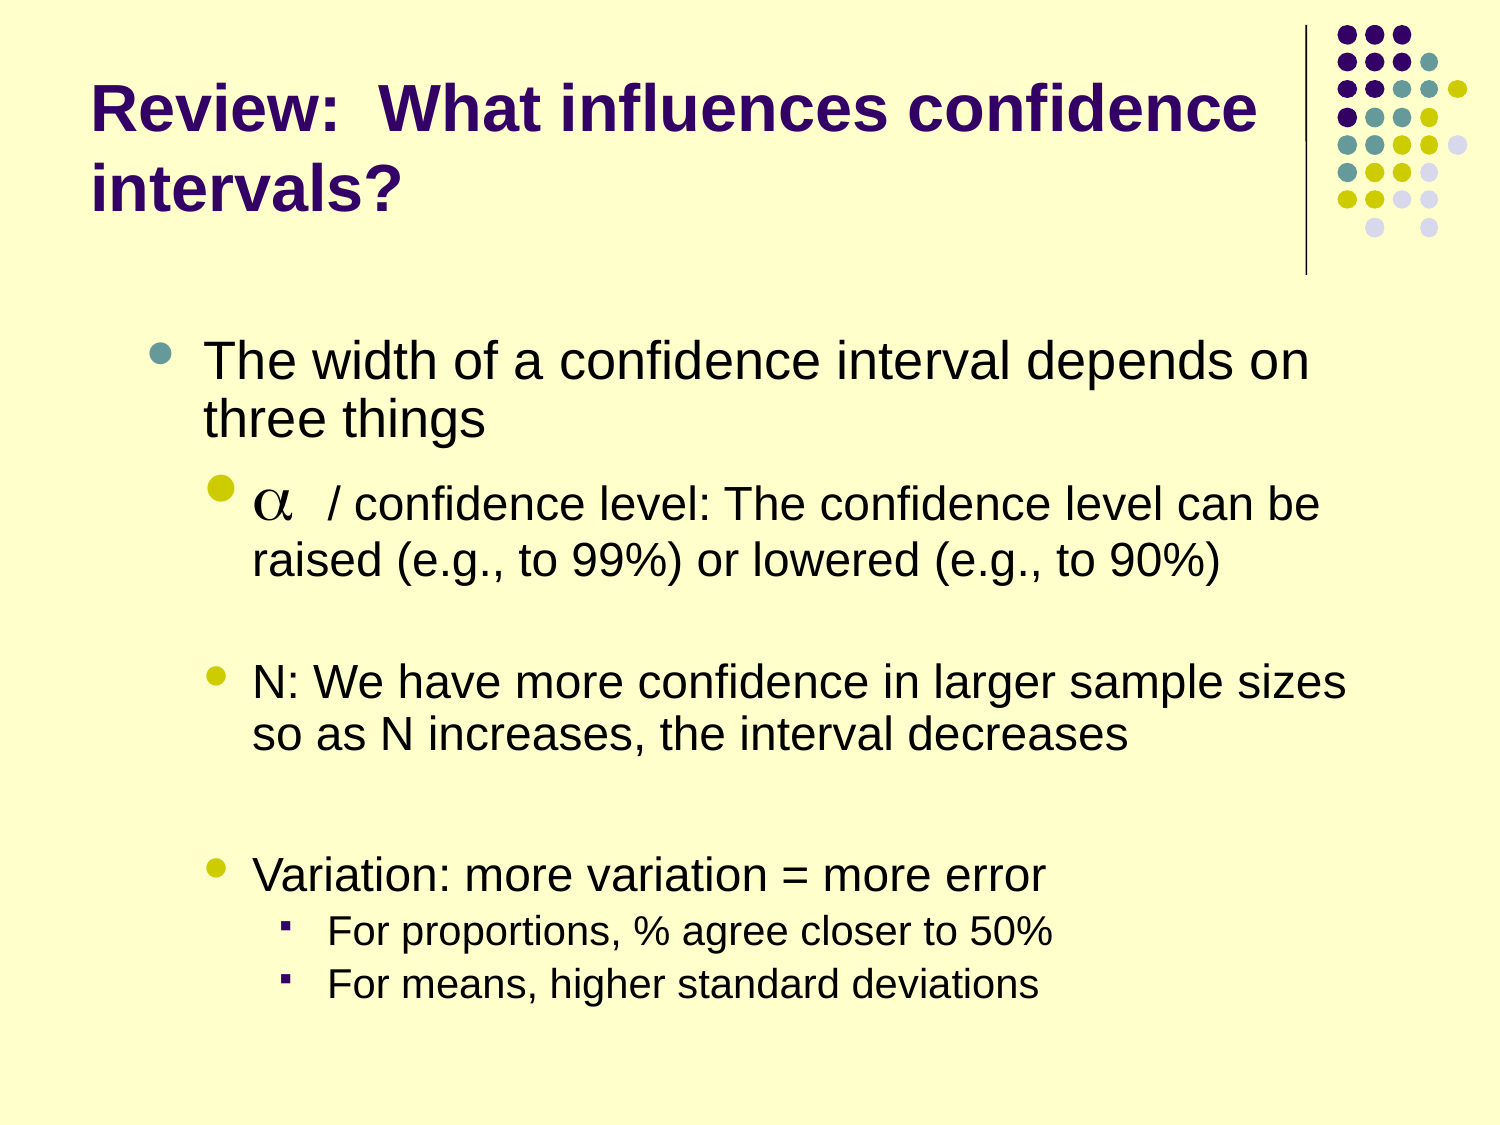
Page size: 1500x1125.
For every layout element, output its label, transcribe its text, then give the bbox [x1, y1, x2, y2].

title Review: What influences confidence intervals? [74, 19, 1313, 233]
list The width of a confidence interval depends on three things  / confidence level: The confidence level can be raised (e.g., to 99%) or lowered (e.g., to 90%) N: We have more confidence in larger sample sizes so as N increases, the interval decreases Variation: more variation = more error For proportions, % agree closer to 50% For means, higher standard deviations [74, 324, 1426, 1038]
